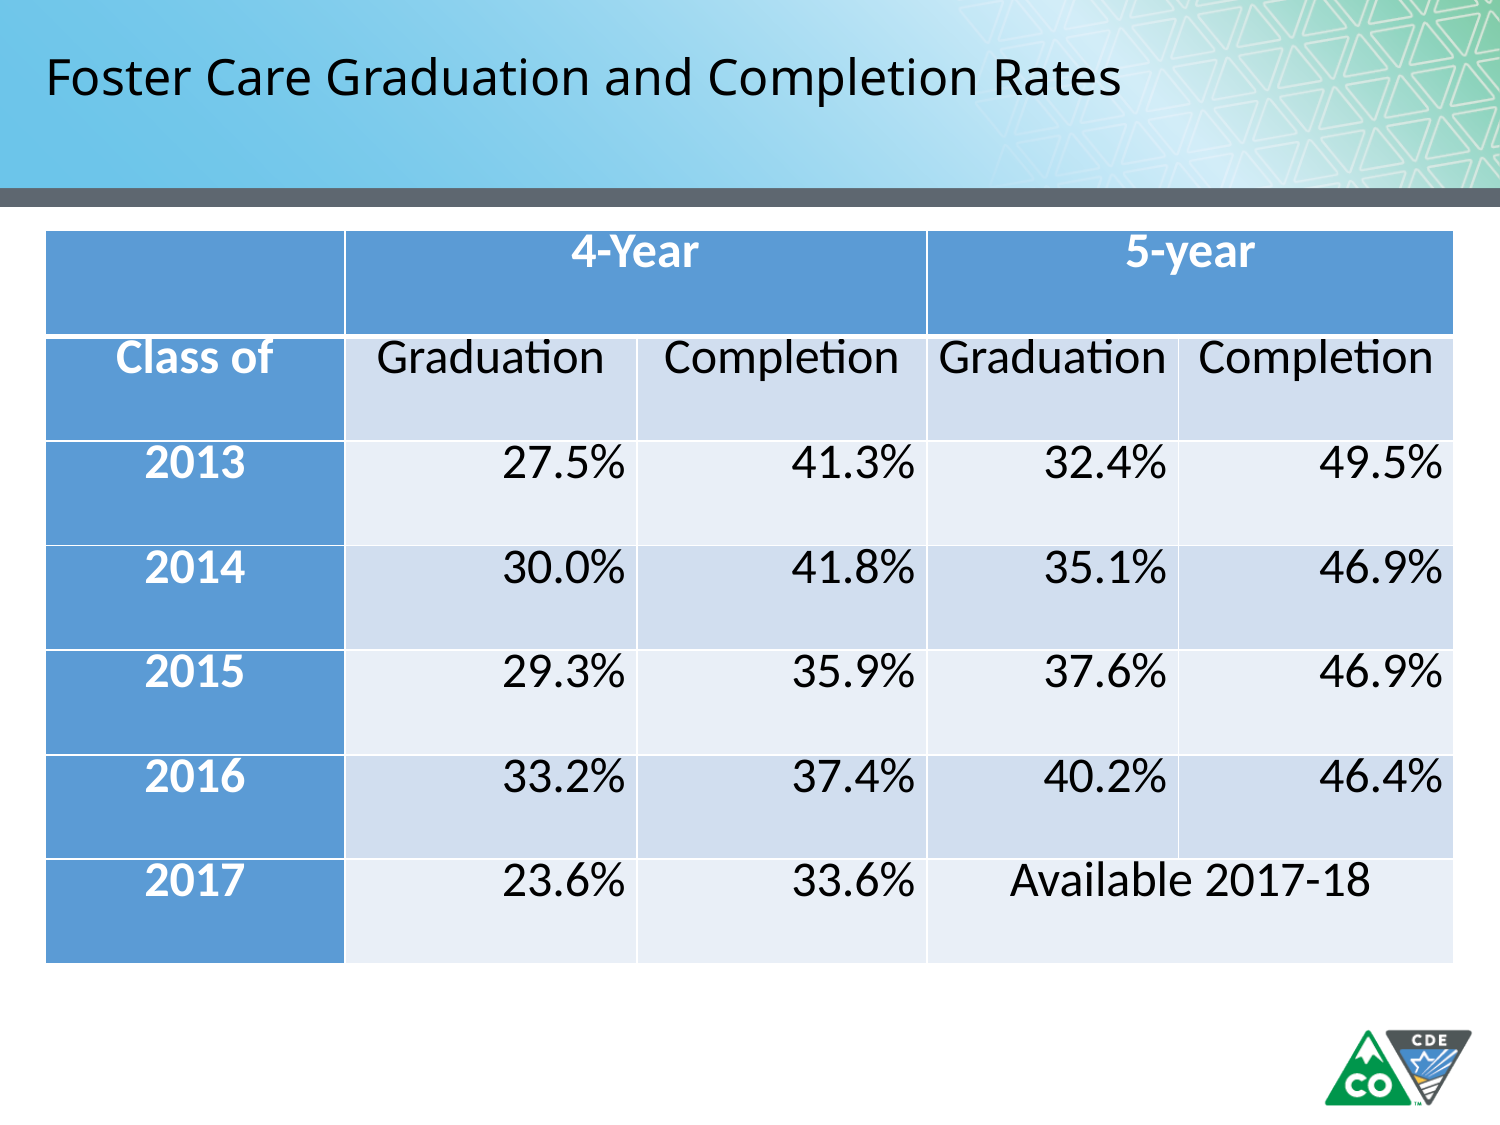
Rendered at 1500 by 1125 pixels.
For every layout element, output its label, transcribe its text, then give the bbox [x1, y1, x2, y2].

table_cell Completion [1179, 339, 1453, 440]
table_cell Completion [638, 339, 926, 440]
table_cell Class of [46, 339, 344, 440]
table_header [46, 231, 344, 334]
table_cell 40.2% [928, 756, 1178, 858]
table_cell Graduation [346, 339, 636, 440]
table_cell 2013 [46, 442, 344, 545]
table_cell 35.9% [638, 651, 926, 754]
table_cell 41.8% [638, 546, 926, 649]
table_cell 2014 [46, 546, 344, 649]
table_cell 33.2% [346, 756, 636, 858]
table_cell 33.6% [638, 860, 926, 963]
table_cell 35.1% [928, 546, 1178, 649]
table_cell 32.4% [928, 442, 1178, 545]
table_header 5-year [928, 231, 1453, 334]
table_cell 2016 [46, 756, 344, 858]
table_cell 30.0% [346, 546, 636, 649]
picture [0, 0, 1500, 207]
table_cell 49.5% [1179, 442, 1453, 545]
table_cell Available 2017-18 [928, 860, 1453, 963]
table_cell 2017 [46, 860, 344, 963]
table_cell 41.3% [638, 442, 926, 545]
table_cell 27.5% [346, 442, 636, 545]
table_cell 46.9% [1179, 546, 1453, 649]
table_cell 23.6% [346, 860, 636, 963]
table_cell 46.9% [1179, 651, 1453, 754]
table_cell 29.3% [346, 651, 636, 754]
table_header 4-Year [346, 231, 926, 334]
table_cell Graduation [928, 339, 1178, 440]
table_cell 2015 [46, 651, 344, 754]
table_cell 37.6% [928, 651, 1178, 754]
table_cell 46.4% [1179, 756, 1453, 858]
table_cell 37.4% [638, 756, 926, 858]
title Foster Care Graduation and Completion Rates [45, 45, 1339, 162]
picture [1312, 1021, 1482, 1113]
